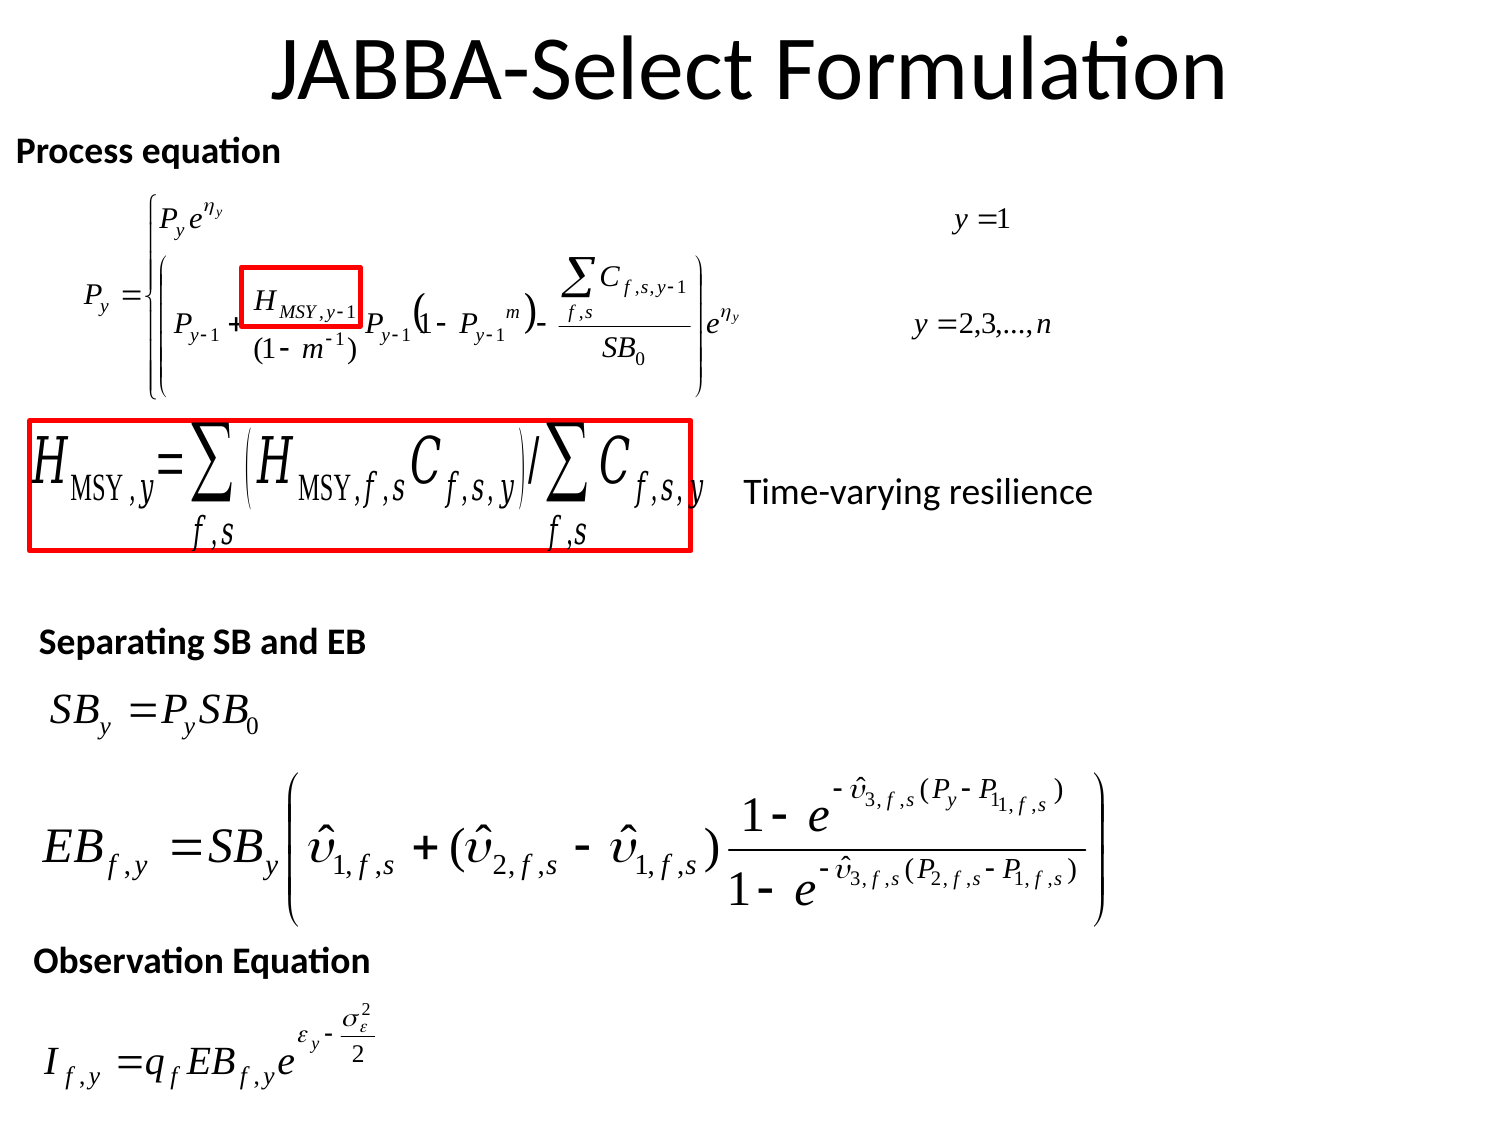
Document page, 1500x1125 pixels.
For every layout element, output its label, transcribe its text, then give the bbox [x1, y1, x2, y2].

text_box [36, 990, 384, 1101]
text_box Separating SB and EB [24, 609, 382, 670]
title JABBA-Select Formulation [75, 1, 1425, 126]
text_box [77, 186, 1058, 407]
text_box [33, 762, 1121, 937]
text_box [27, 419, 693, 553]
text_box Process equation [1, 118, 306, 179]
text_box Time-varying resilience [728, 460, 1109, 520]
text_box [42, 680, 268, 750]
text_box Observation Equation [18, 928, 386, 989]
